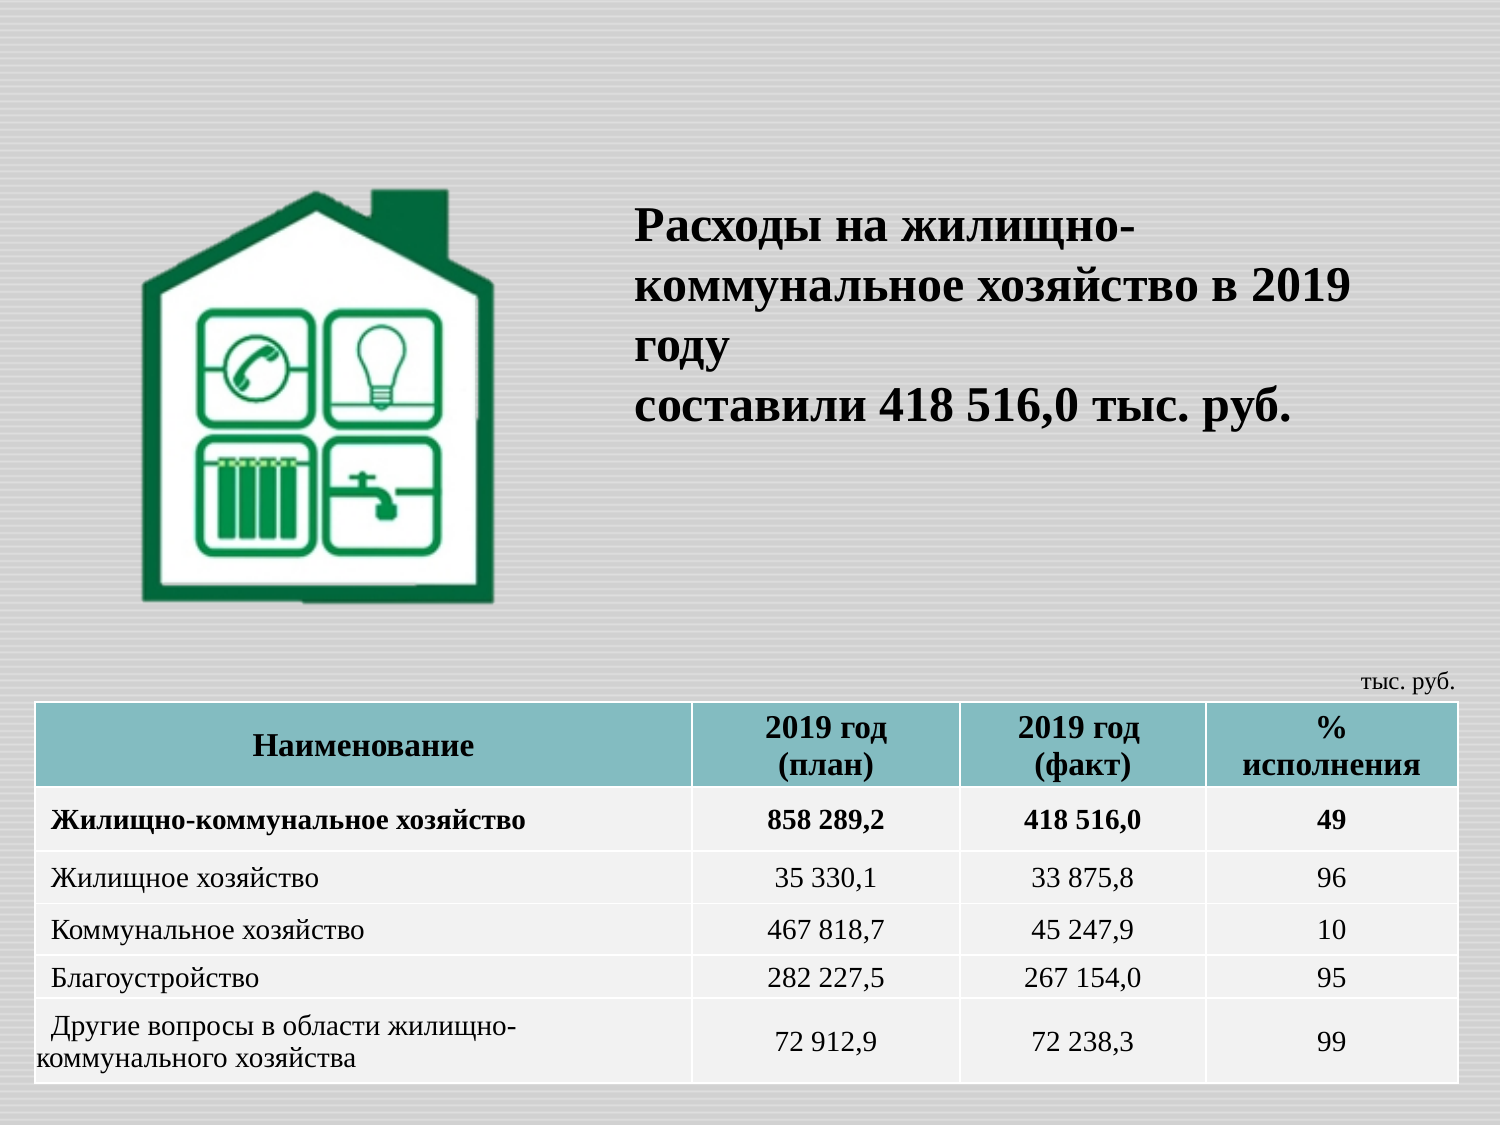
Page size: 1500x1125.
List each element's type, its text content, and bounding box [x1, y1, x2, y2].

table_cell 33 875,8 [961, 852, 1205, 903]
table_header 2019 год (план) [693, 703, 959, 786]
table_cell 95 [1207, 956, 1457, 997]
table_cell Жилищно-коммунальное хозяйство [36, 788, 691, 850]
table_cell 418 516,0 [961, 788, 1205, 850]
text_box тыс. руб. [1316, 657, 1500, 702]
table_cell 45 247,9 [961, 904, 1205, 954]
table_cell 467 818,7 [693, 904, 959, 954]
table_cell Коммунальное хозяйство [36, 904, 691, 954]
table_cell Другие вопросы в области жилищно-коммунального хозяйства [36, 999, 691, 1082]
table_cell 267 154,0 [961, 956, 1205, 997]
table_cell 858 289,2 [693, 788, 959, 850]
table_cell 49 [1207, 788, 1457, 850]
table_header % исполнения [1207, 703, 1457, 786]
table_header Наименование [36, 703, 691, 786]
table_cell 35 330,1 [693, 852, 959, 903]
table_header 2019 год (факт) [961, 703, 1205, 786]
table_cell 72 912,9 [693, 999, 959, 1082]
table_cell 96 [1207, 852, 1457, 903]
table_cell 282 227,5 [693, 956, 959, 997]
text_box Расходы на жилищно-коммунальное хозяйство в 2019 году составили 418 516,0 тыс. руб. [620, 184, 1436, 440]
table_cell 99 [1207, 999, 1457, 1082]
table_cell Жилищное хозяйство [36, 852, 691, 903]
table_cell 10 [1207, 904, 1457, 954]
picture [135, 182, 503, 610]
table_cell 72 238,3 [961, 999, 1205, 1082]
table_cell Благоустройство [36, 956, 691, 997]
